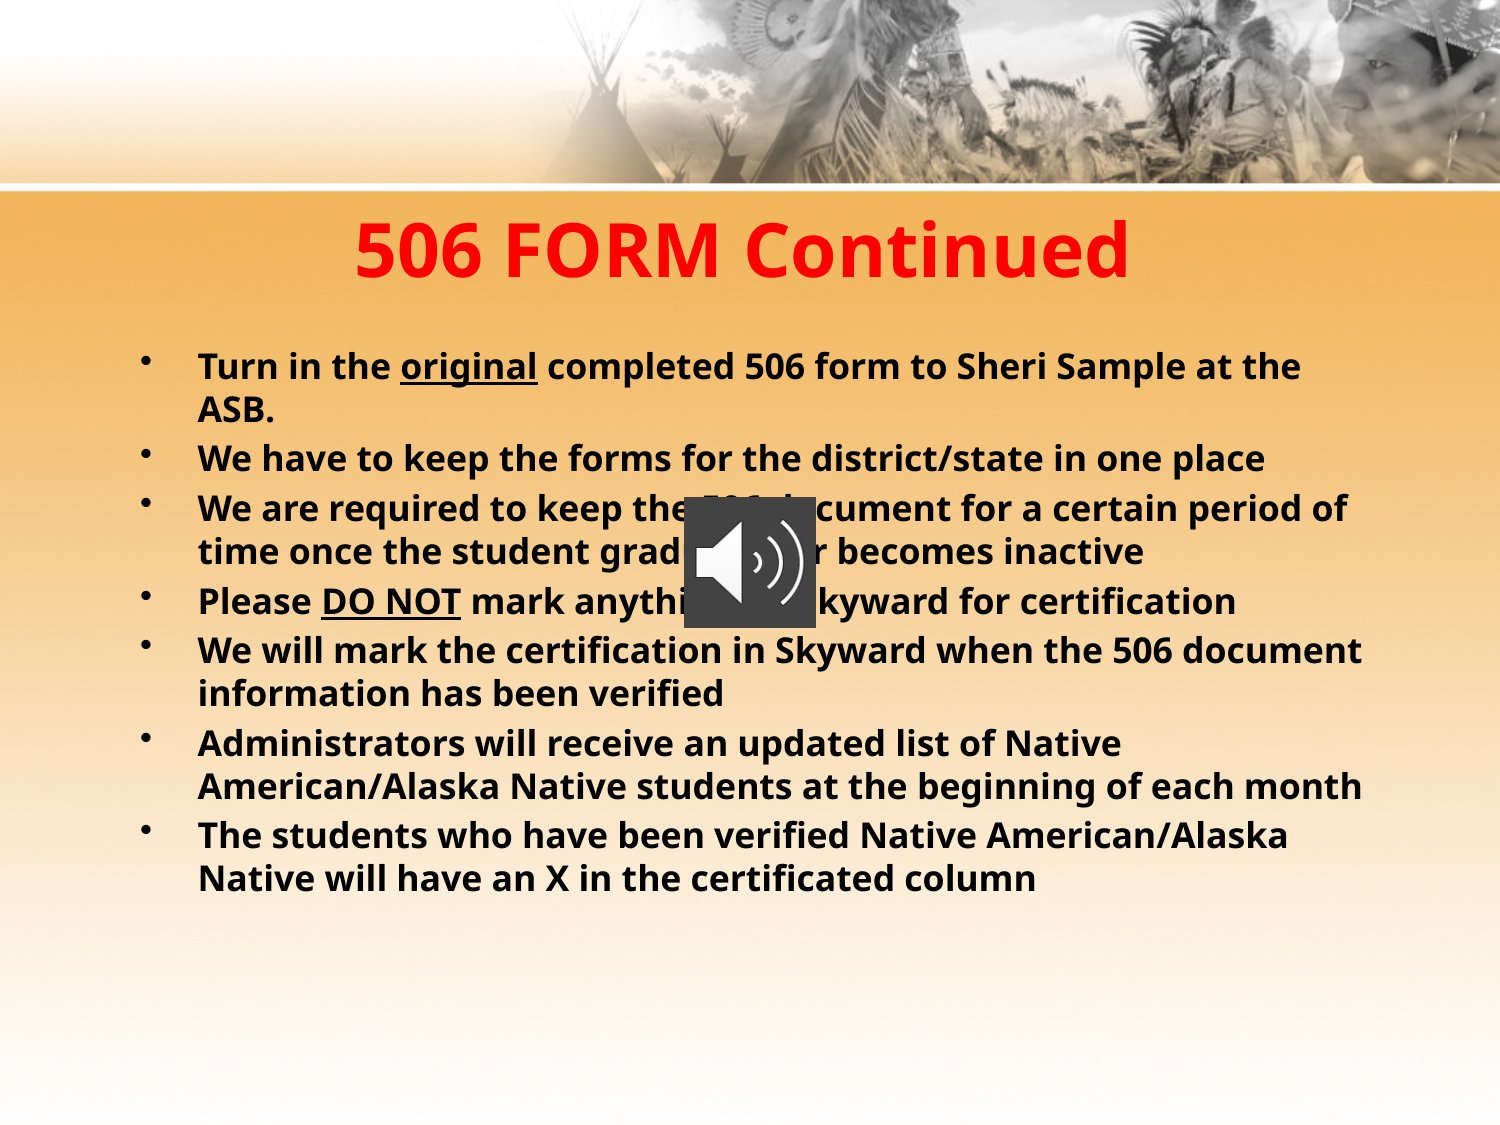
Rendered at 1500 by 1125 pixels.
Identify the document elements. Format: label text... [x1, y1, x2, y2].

list Turn in the original completed 506 form to Sheri Sample at the ASB. We have to keep the forms for the district/state in one place We are required to keep the 506 document for a certain period of time once the student graduates or becomes inactive Please DO NOT mark anything on Skyward for certification We will mark the certification in Skyward when the 506 document information has been verified Administrators will receive an updated list of Native American/Alaska Native students at the beginning of each month The students who have been verified Native American/Alaska Native will have an X in the certificated column [125, 336, 1388, 919]
title 506 FORM Continued [300, 187, 1188, 300]
picture [0, 0, 1500, 1125]
